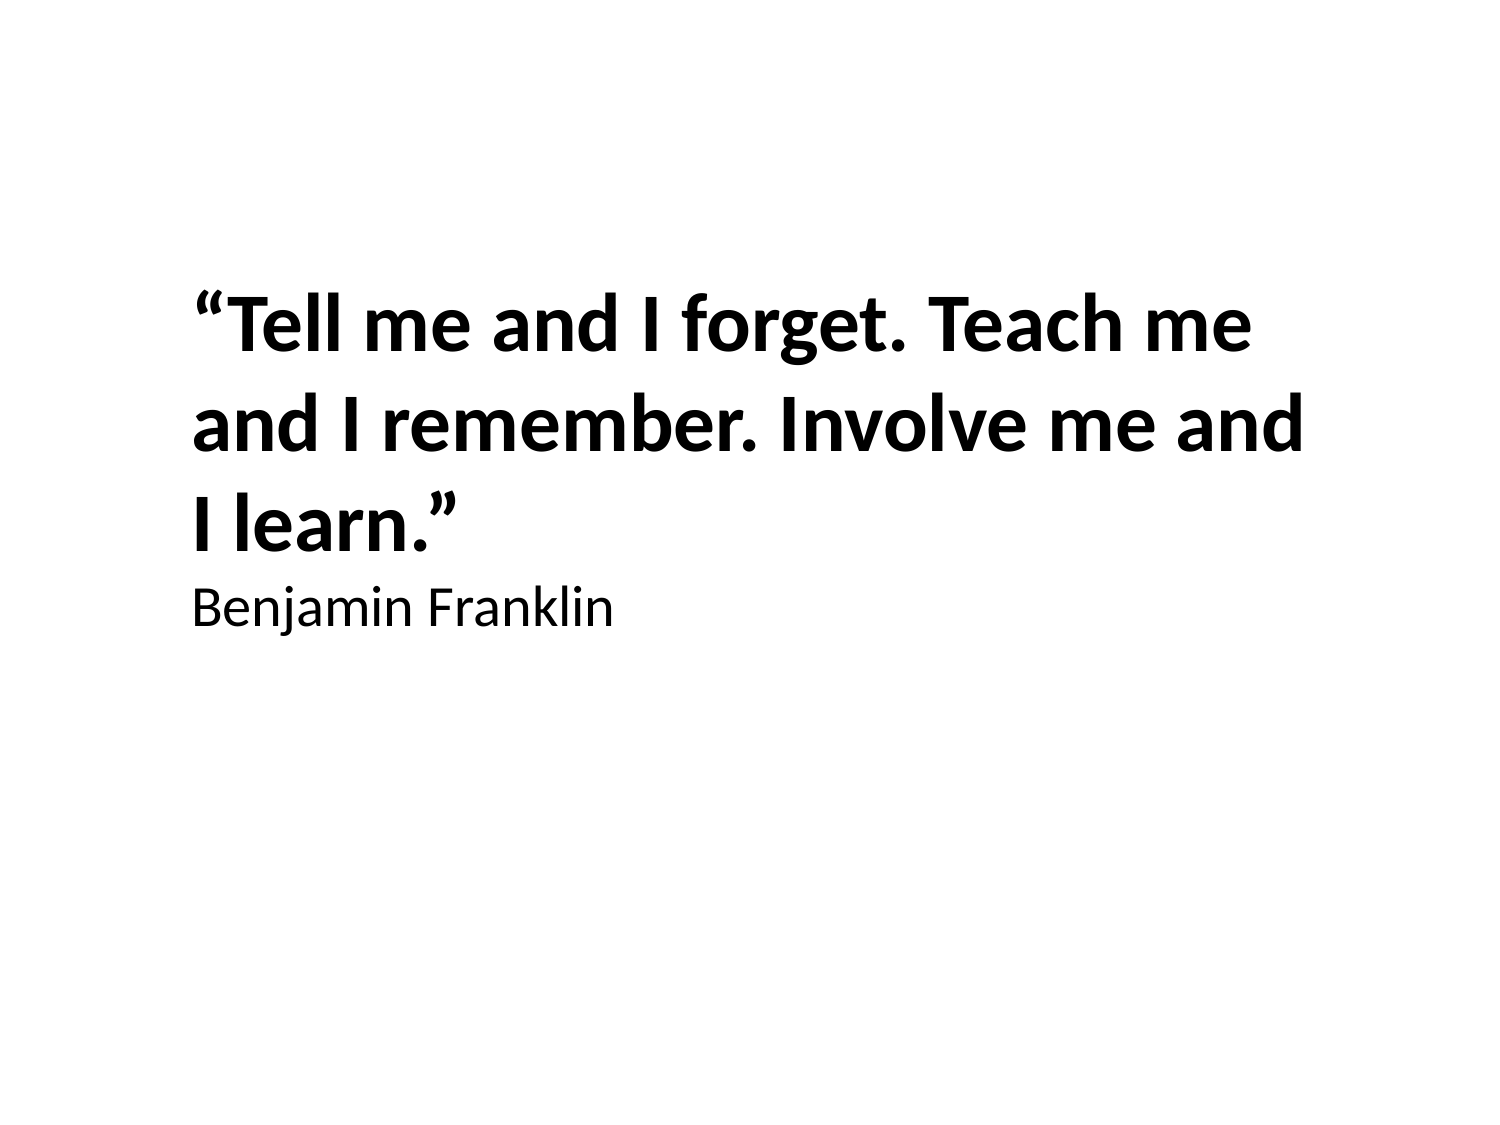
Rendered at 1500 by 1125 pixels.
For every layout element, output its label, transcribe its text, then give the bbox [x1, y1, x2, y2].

text_box “Tell me and I forget. Teach me and I remember. Involve me and I learn.” Benjamin Franklin [176, 260, 1326, 646]
